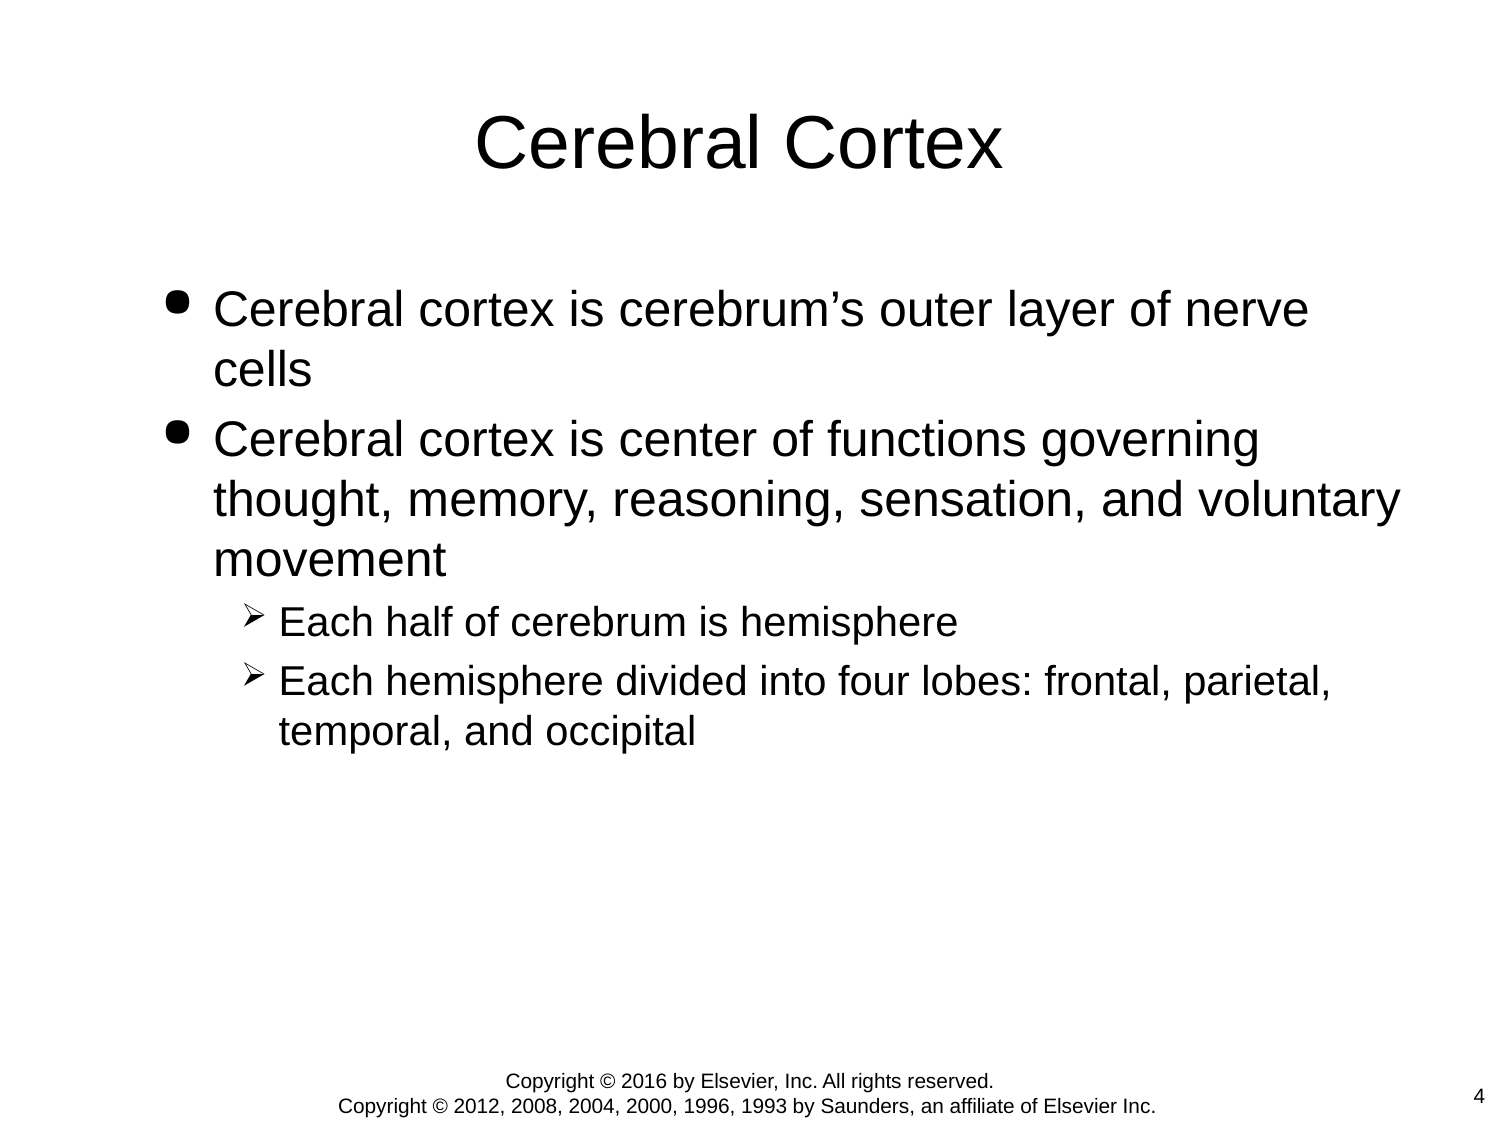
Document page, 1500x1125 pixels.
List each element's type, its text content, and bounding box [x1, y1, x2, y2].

slide_number 4 [1149, 1065, 1500, 1125]
list Cerebral cortex is cerebrum’s outer layer of nerve cells Cerebral cortex is center of functions governing thought, memory, reasoning, sensation, and voluntary movement Each half of cerebrum is hemisphere Each hemisphere divided into four lobes: frontal, parietal, temporal, and occipital [76, 269, 1427, 1000]
footer Copyright © 2016 by Elsevier, Inc. All rights reserved. Copyright © 2012, 2008, 2004, 2000, 1996, 1993 by Saunders, an affiliate of Elsevier Inc. [162, 1059, 1338, 1123]
title Cerebral Cortex [75, 45, 1425, 233]
